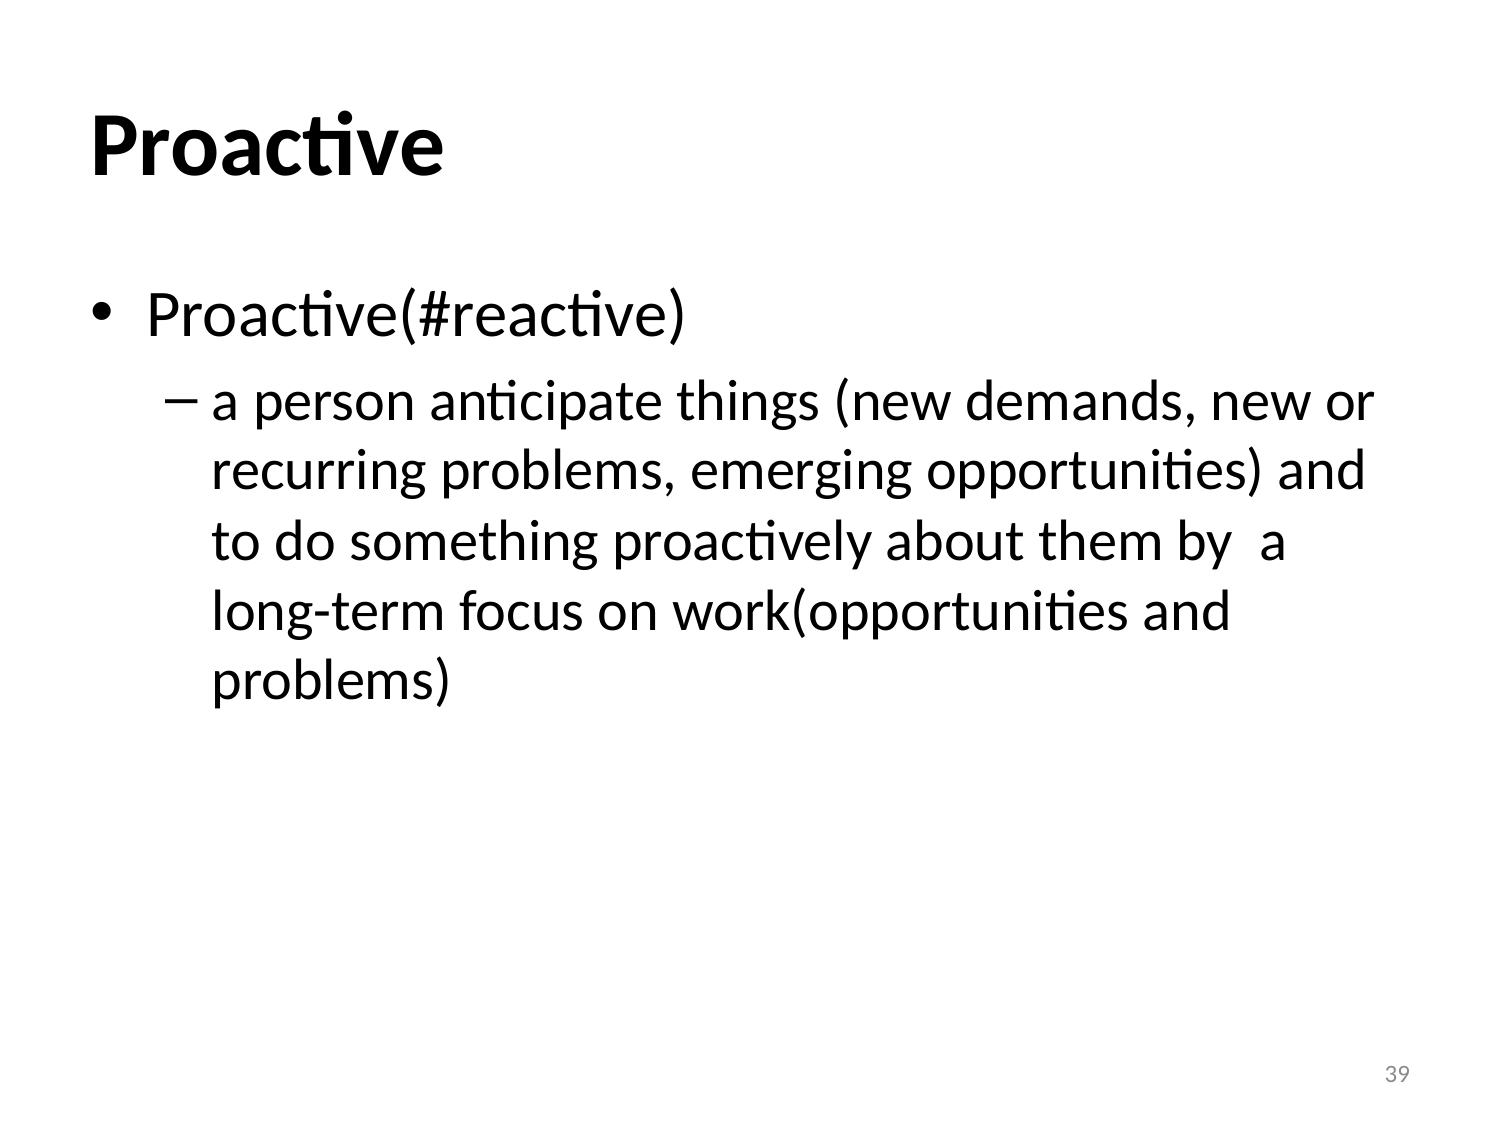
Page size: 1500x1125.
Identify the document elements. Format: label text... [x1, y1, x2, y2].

slide_number 39 [1074, 1042, 1425, 1103]
title Proactive [75, 45, 1425, 233]
list Proactive(#reactive) a person anticipate things (new demands, new or recurring problems, emerging opportunities) and to do something proactively about them by a long-term focus on work(opportunities and problems) [75, 262, 1425, 1005]
